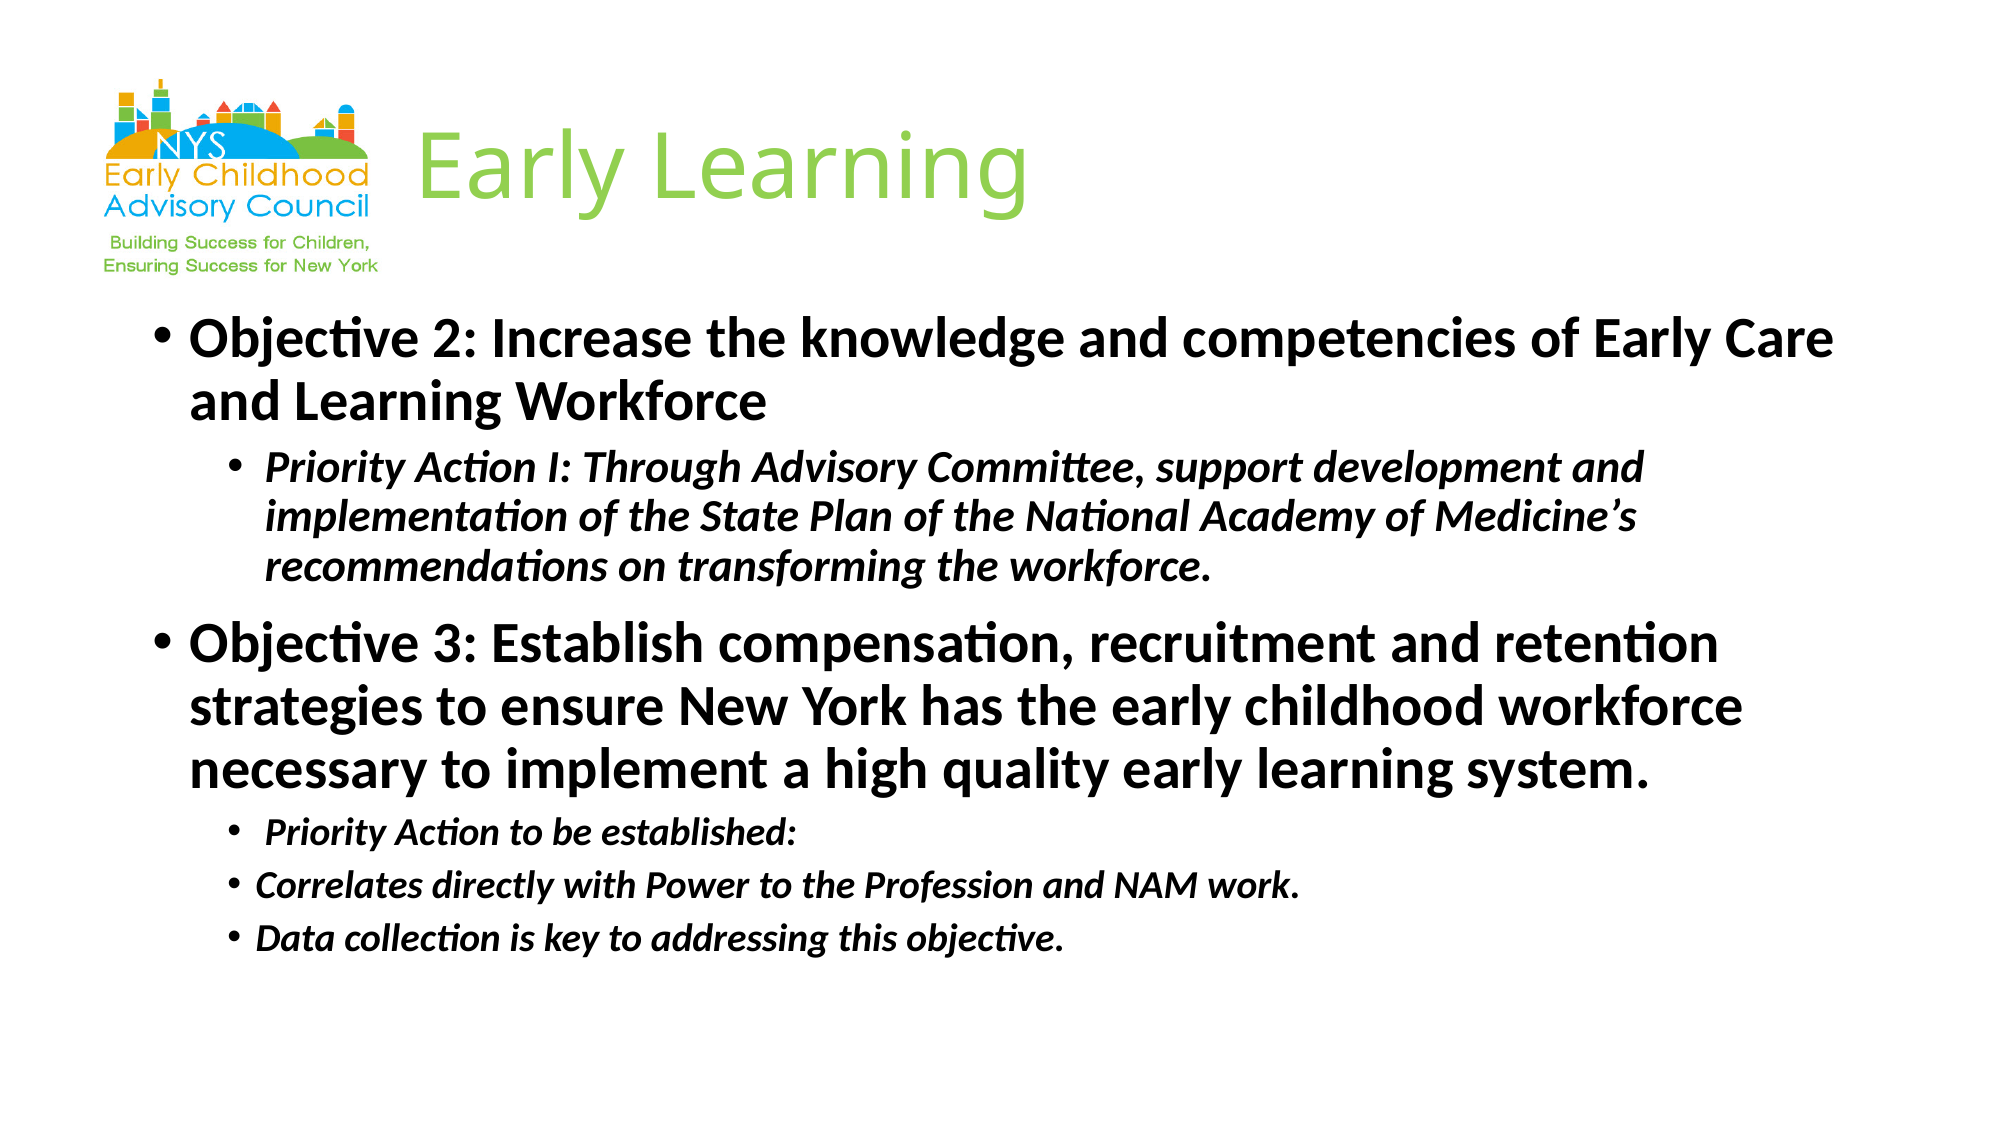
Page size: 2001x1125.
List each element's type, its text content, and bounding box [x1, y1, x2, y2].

list Objective 2: Increase the knowledge and competencies of Early Care and Learning Workforce Priority Action I: Through Advisory Committee, support development and implementation of the State Plan of the National Academy of Medicine’s recommendations on transforming the workforce. Objective 3: Establish compensation, recruitment and retention strategies to ensure New York has the early childhood workforce necessary to implement a high quality early learning system. Priority Action to be established: Correlates directly with Power to the Profession and NAM work. Data collection is key to addressing this objective. [137, 299, 1863, 1014]
picture [86, 52, 400, 293]
title Early Learning [400, 59, 1863, 278]
